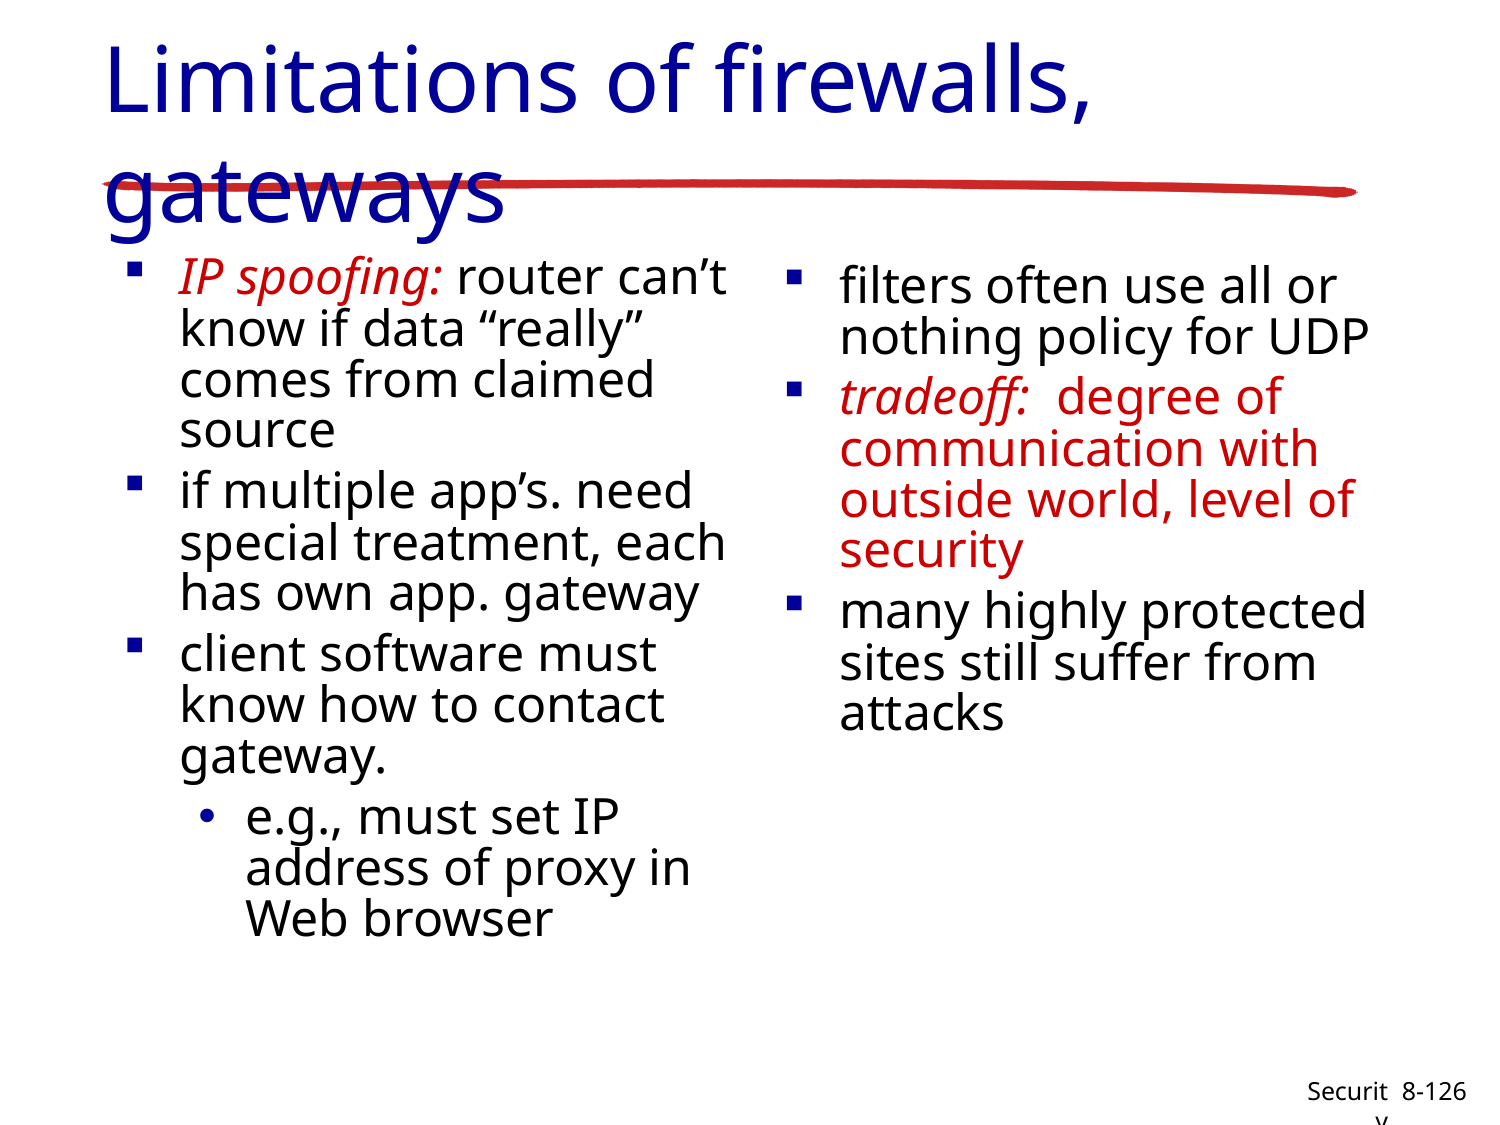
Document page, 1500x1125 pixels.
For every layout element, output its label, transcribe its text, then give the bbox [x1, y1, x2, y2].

text_box 8-126 [1387, 1068, 1500, 1113]
footer Security [1284, 1067, 1403, 1110]
picture [96, 174, 1372, 204]
title Limitations of firewalls, gateways [87, 37, 1406, 225]
list IP spoofing: router can’t know if data “really” comes from claimed source if multiple app’s. need special treatment, each has own app. gateway client software must know how to contact gateway. e.g., must set IP address of proxy in Web browser [108, 246, 745, 1010]
list filters often use all or nothing policy for UDP tradeoff: degree of communication with outside world, level of security many highly protected sites still suffer from attacks [767, 254, 1393, 1018]
